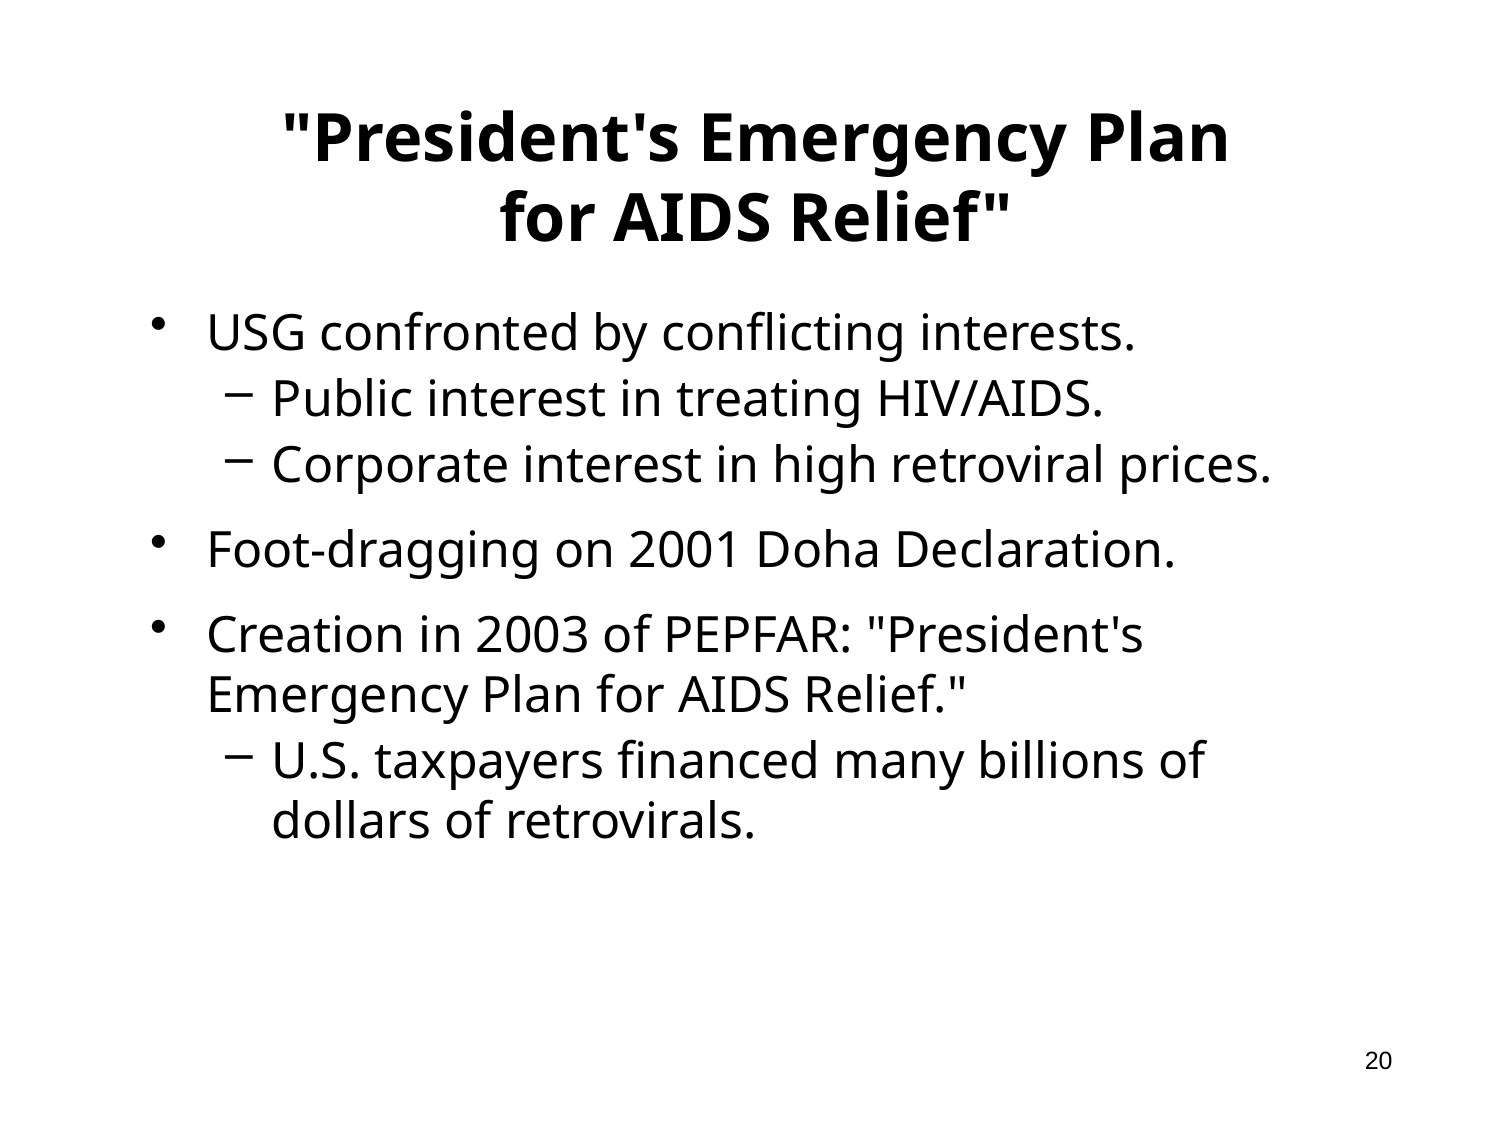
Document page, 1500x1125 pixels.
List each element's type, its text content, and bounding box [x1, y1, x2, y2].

list USG confronted by conflicting interests. Public interest in treating HIV/AIDS. Corporate interest in high retroviral prices. Foot-dragging on 2001 Doha Declaration. Creation in 2003 of PEPFAR: "President's Emergency Plan for AIDS Relief." U.S. taxpayers financed many billions of dollars of retrovirals. [149, 299, 1351, 1063]
title "President's Emergency Plan for AIDS Relief" [62, 87, 1451, 263]
